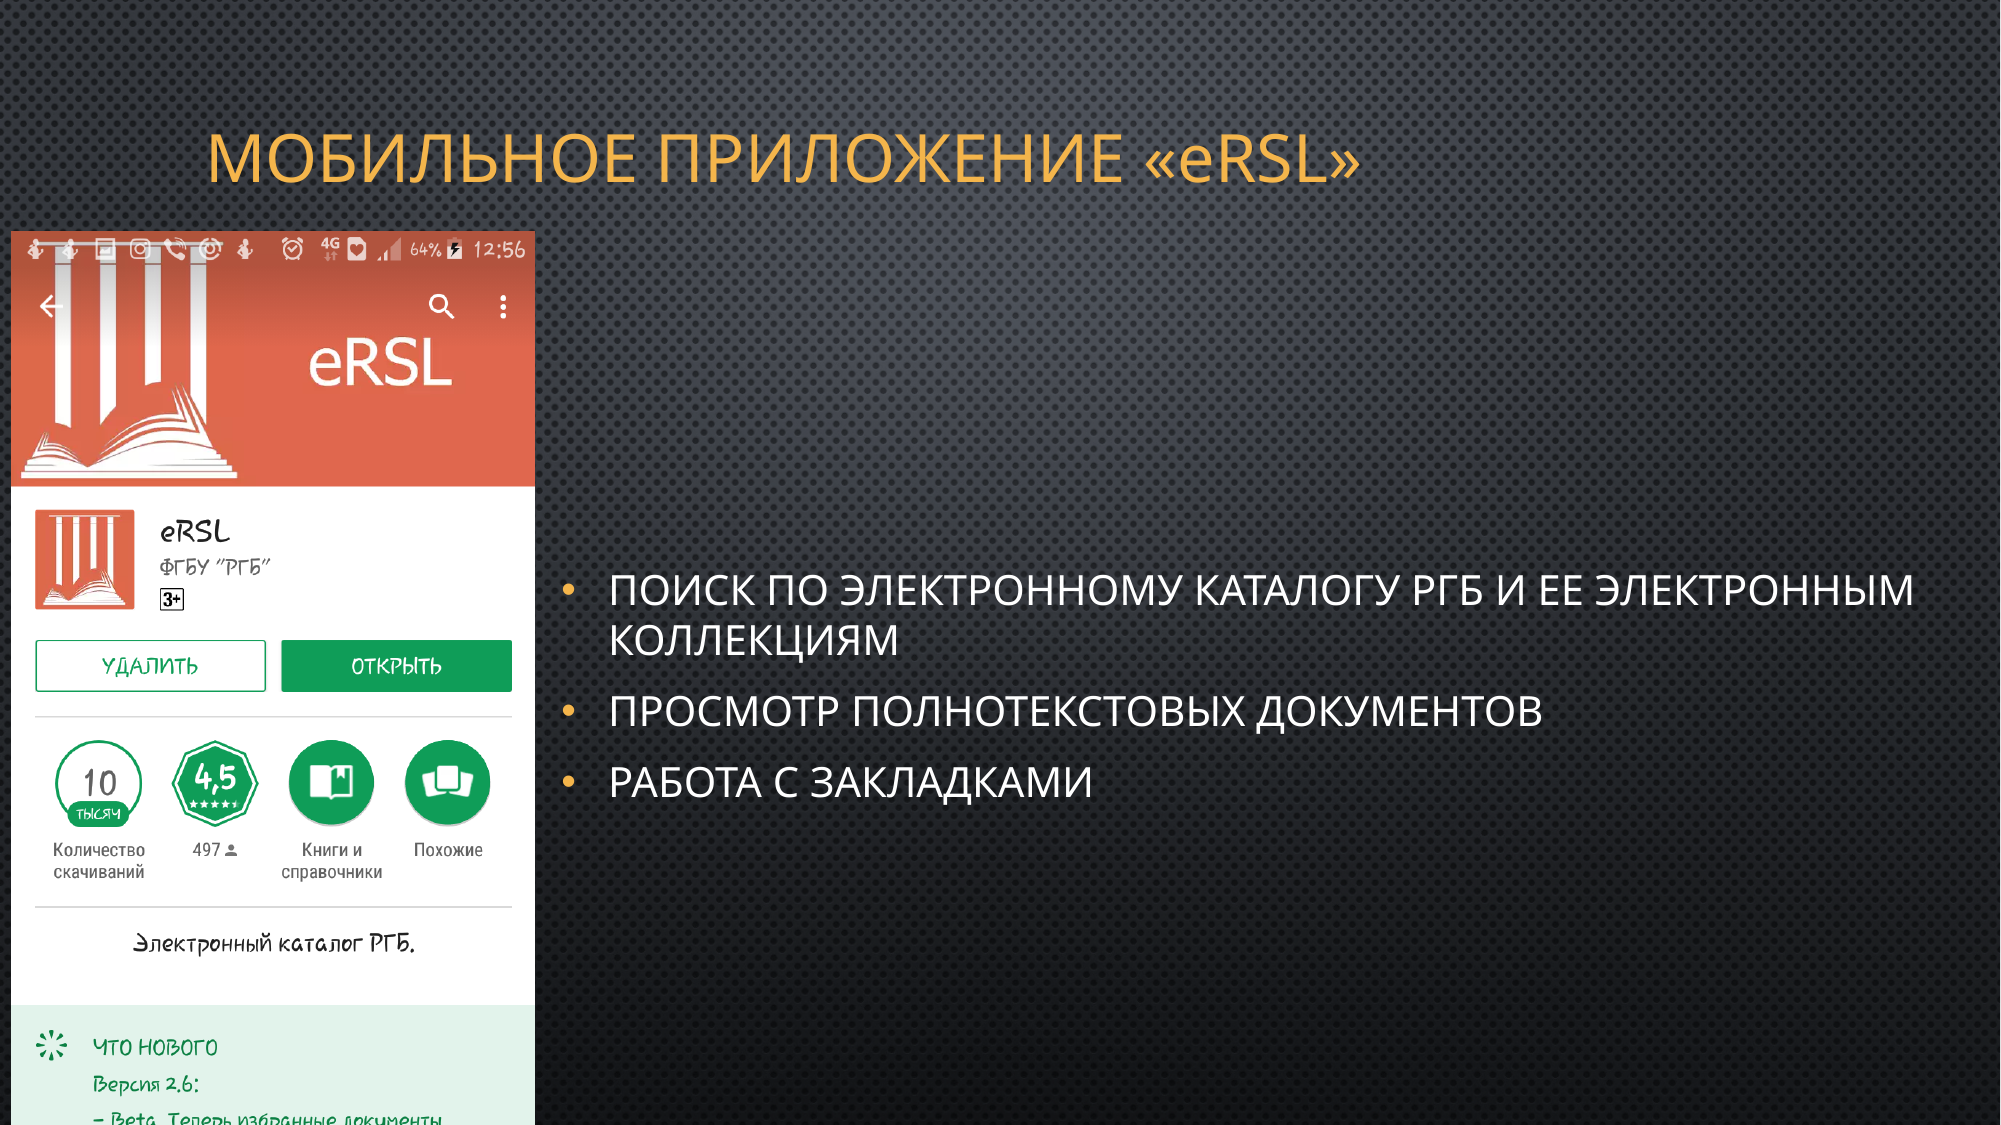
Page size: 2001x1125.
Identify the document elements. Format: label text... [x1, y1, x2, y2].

list Поиск по Электронному каталогу РГБ и ее электронным коллекциям Просмотр полнотекстовых документов Работа с закладками [546, 420, 2000, 950]
title Мобильное приложение «eRSL» [190, 0, 1816, 313]
picture [11, 230, 535, 1125]
